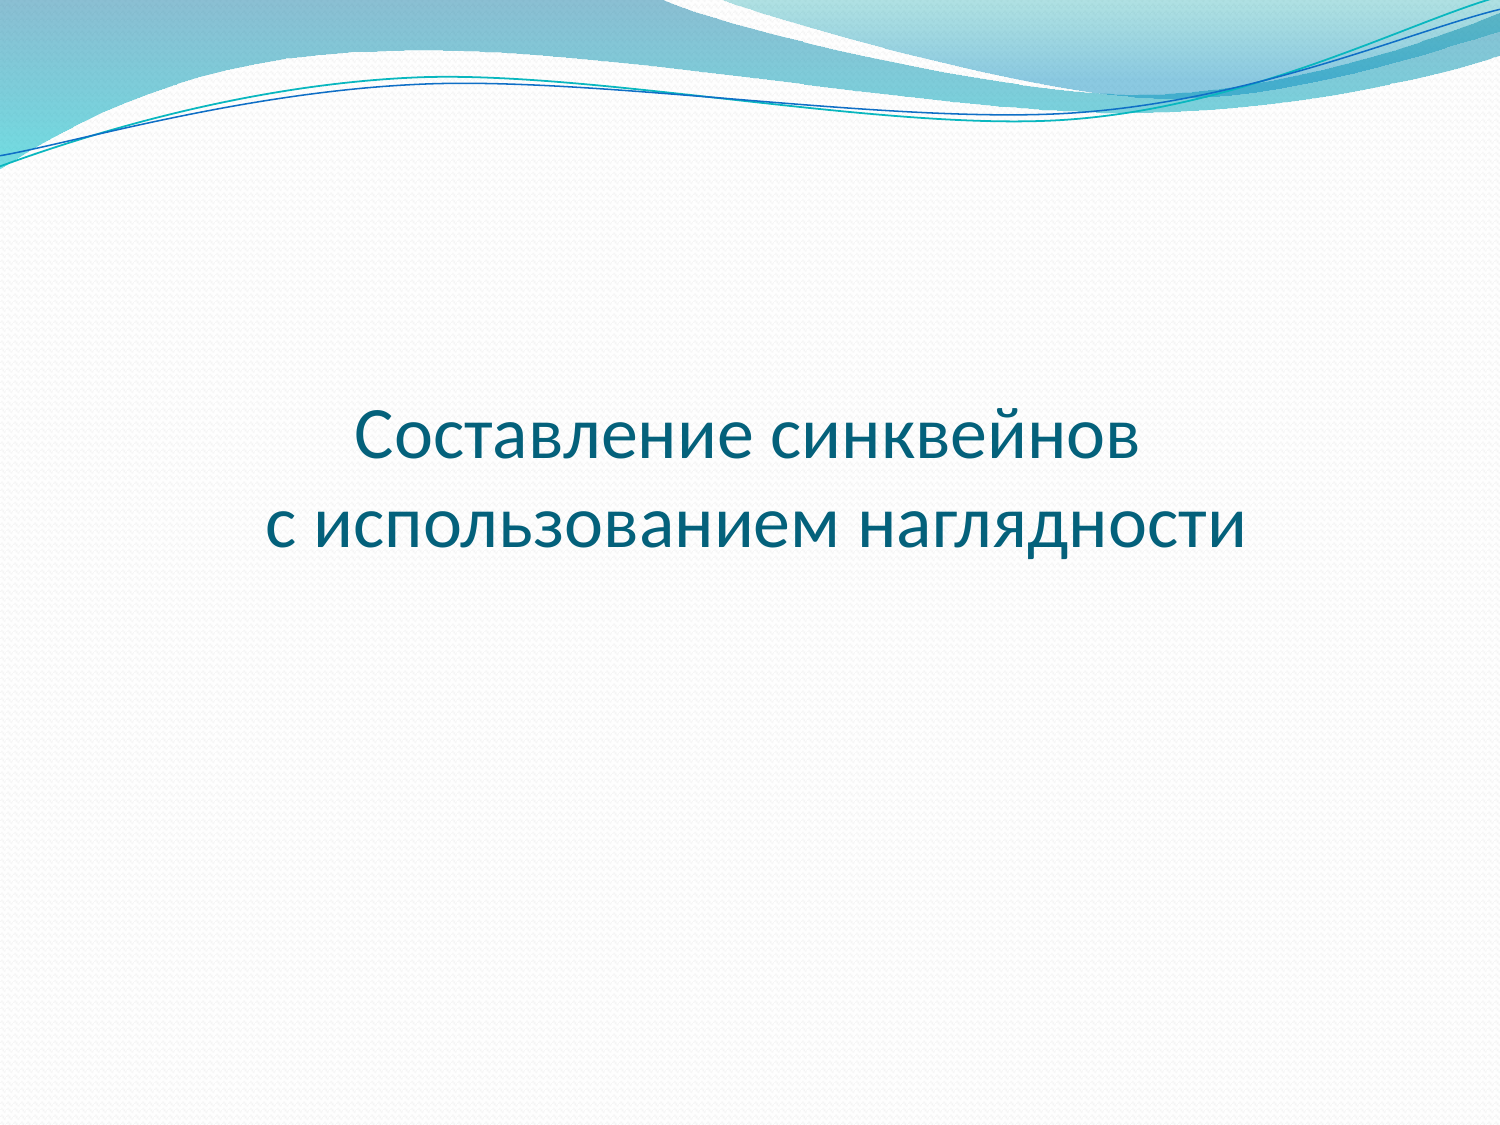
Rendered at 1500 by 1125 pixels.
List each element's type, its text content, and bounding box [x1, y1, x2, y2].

title Составление синквейнов с использованием наглядности [82, 375, 1432, 563]
